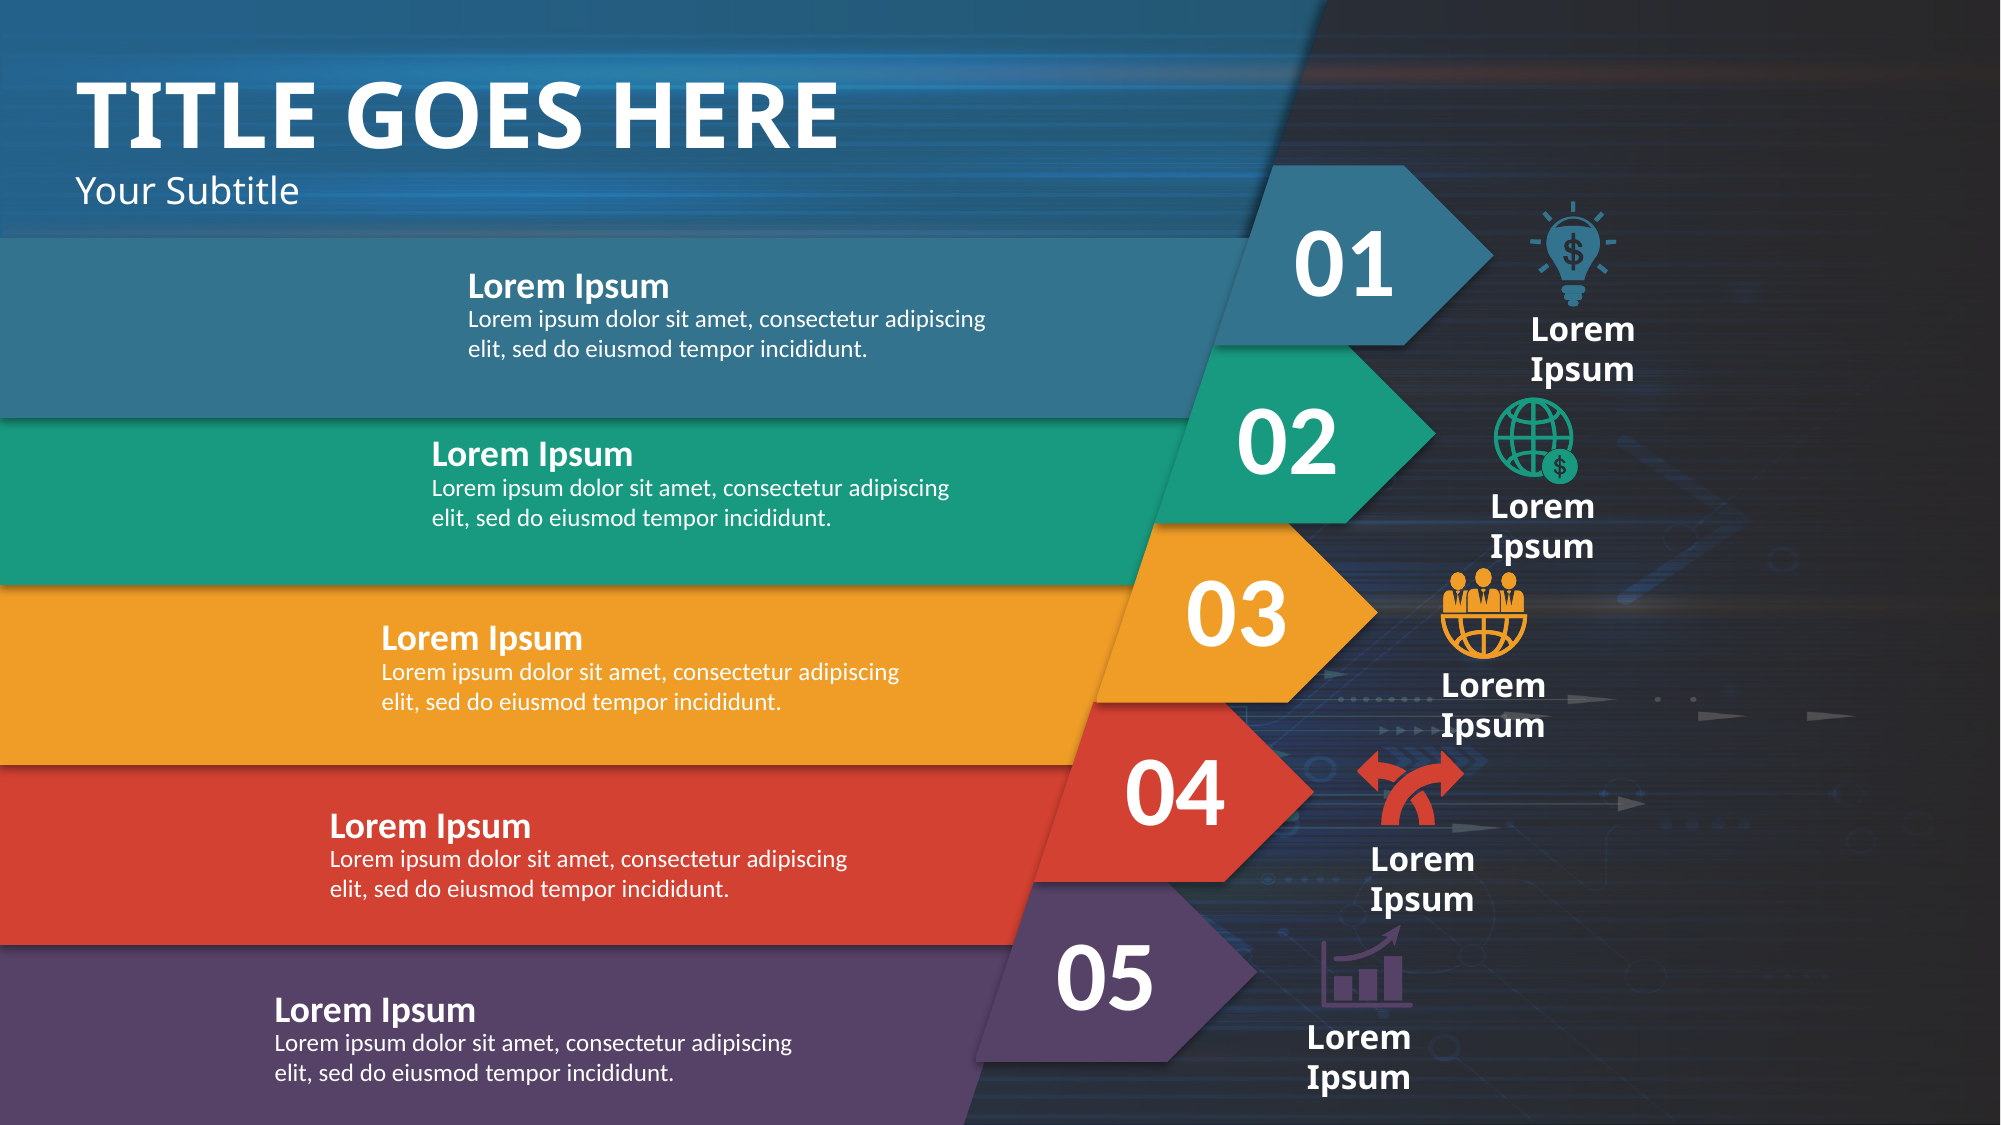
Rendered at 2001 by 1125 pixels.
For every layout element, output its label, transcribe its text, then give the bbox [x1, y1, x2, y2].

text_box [274, 984, 822, 1118]
text_box 05 [1055, 909, 1158, 1030]
text_box [965, 0, 2000, 1125]
text_box Lorem Ipsum [1435, 484, 1651, 565]
text_box [0, 430, 1179, 586]
text_box 04 [1124, 725, 1227, 846]
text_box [329, 800, 877, 934]
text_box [468, 260, 1016, 394]
text_box [1357, 750, 1407, 792]
text_box [1381, 750, 1464, 826]
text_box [1530, 201, 1617, 307]
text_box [1321, 924, 1413, 1008]
text_box [0, 236, 1244, 419]
text_box [0, 957, 1002, 1125]
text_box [431, 429, 979, 563]
text_box 02 [1237, 374, 1340, 495]
text_box [1153, 354, 1438, 525]
text_box [1212, 164, 1496, 347]
text_box Lorem Ipsum [1386, 664, 1601, 744]
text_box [1440, 568, 1528, 659]
text_box [1095, 532, 1380, 704]
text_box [381, 613, 929, 747]
text_box 03 [1186, 546, 1289, 667]
text_box [1032, 706, 1316, 883]
text_box 01 [1294, 195, 1397, 316]
text_box [0, 776, 1062, 946]
text_box Lorem Ipsum [1315, 837, 1531, 918]
text_box [975, 890, 1259, 1063]
text_box Lorem Ipsum [1475, 308, 1691, 389]
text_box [1493, 397, 1578, 484]
text_box Lorem Ipsum [1252, 1016, 1467, 1097]
text_box TITLE GOES HERE Your Subtitle [60, 49, 1036, 220]
text_box [0, 597, 1123, 766]
